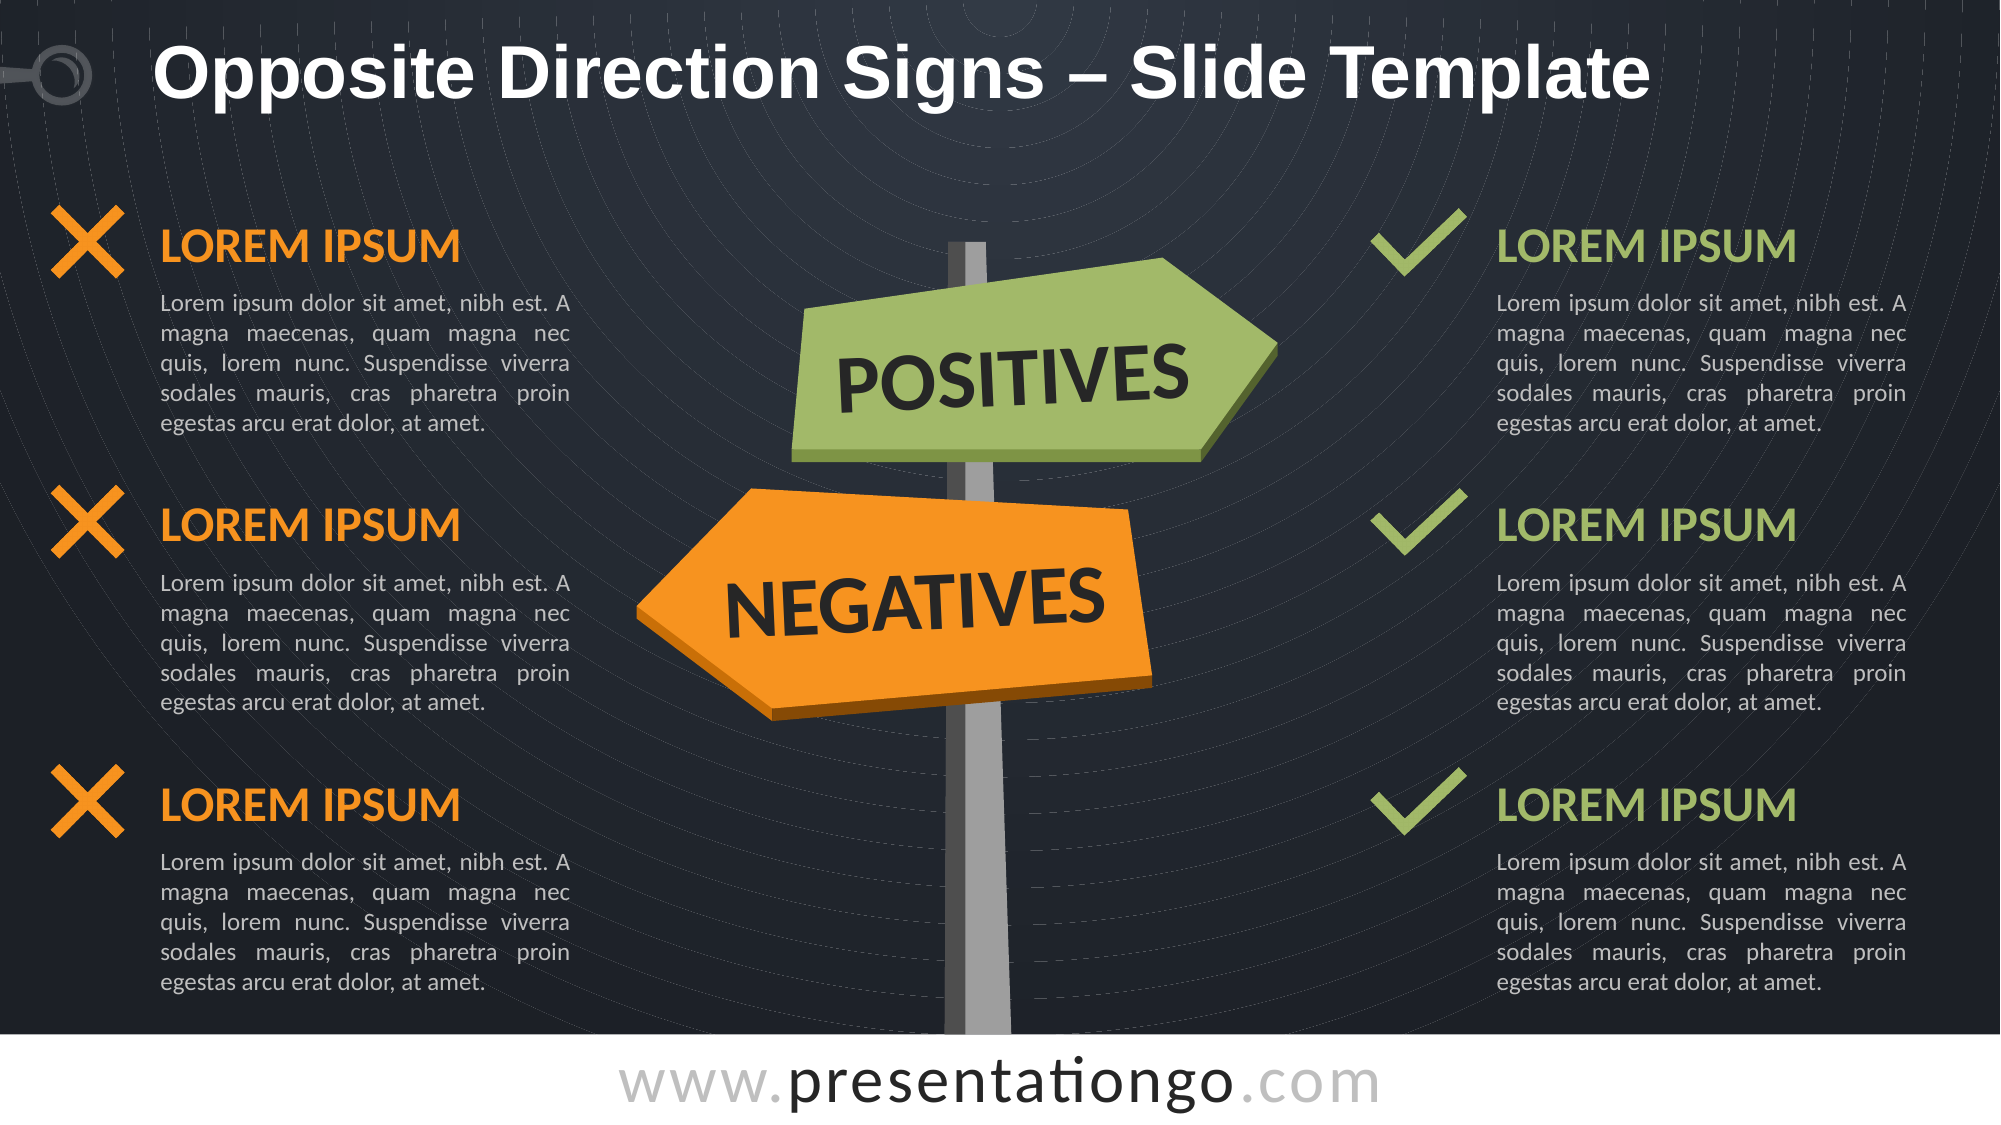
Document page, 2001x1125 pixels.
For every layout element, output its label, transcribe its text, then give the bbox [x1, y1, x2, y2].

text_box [1496, 203, 1908, 446]
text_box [636, 488, 1153, 722]
picture [36, 191, 138, 293]
picture [1368, 750, 1470, 852]
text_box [160, 763, 572, 1006]
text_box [1496, 483, 1908, 726]
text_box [160, 483, 572, 726]
picture [36, 471, 138, 572]
picture [1368, 471, 1470, 572]
picture [36, 750, 138, 852]
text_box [944, 241, 1012, 257]
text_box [1496, 763, 1908, 1006]
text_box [791, 257, 1278, 463]
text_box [944, 463, 1012, 488]
picture [1368, 191, 1470, 293]
title Opposite Direction Signs – Slide Template [137, 26, 2000, 148]
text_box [160, 203, 572, 446]
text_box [944, 722, 1012, 1035]
